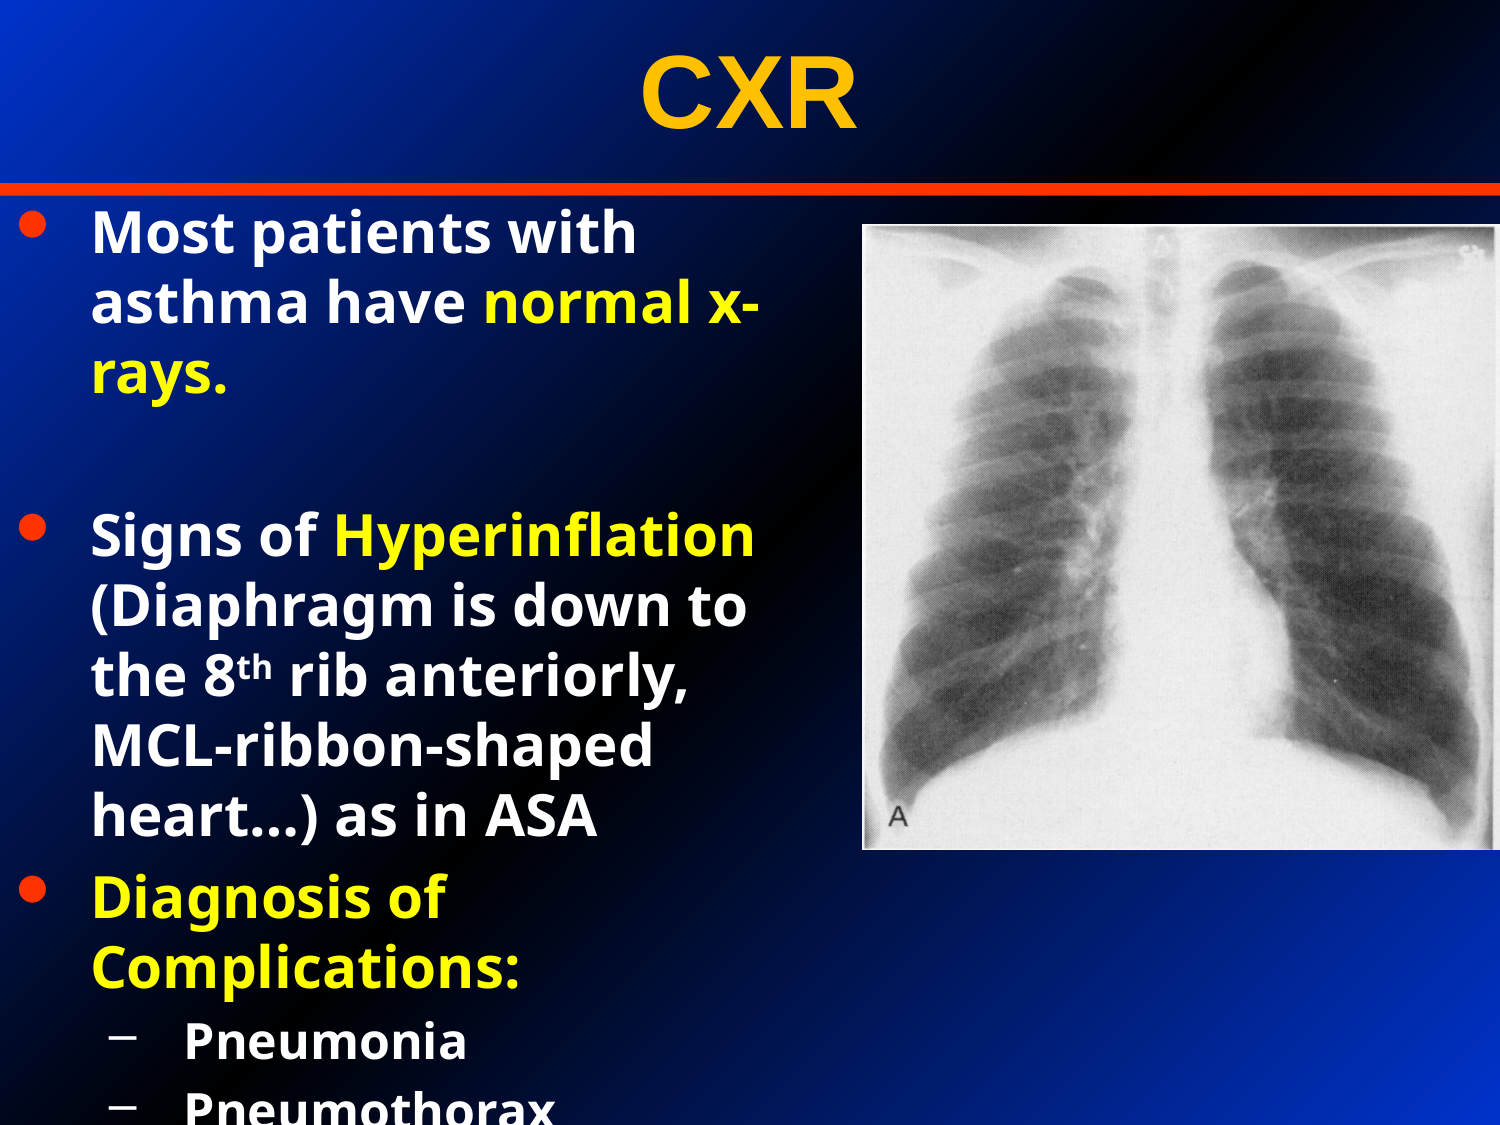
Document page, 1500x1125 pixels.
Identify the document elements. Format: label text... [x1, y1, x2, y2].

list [862, 224, 1500, 851]
list Most patients with asthma have normal x-rays. Signs of Hyperinflation (Diaphragm is down to the 8th rib anteriorly, MCL-ribbon-shaped heart…) as in ASA Diagnosis of Complications: Pneumonia Pneumothorax [0, 187, 826, 1125]
title CXR [0, 0, 1500, 174]
